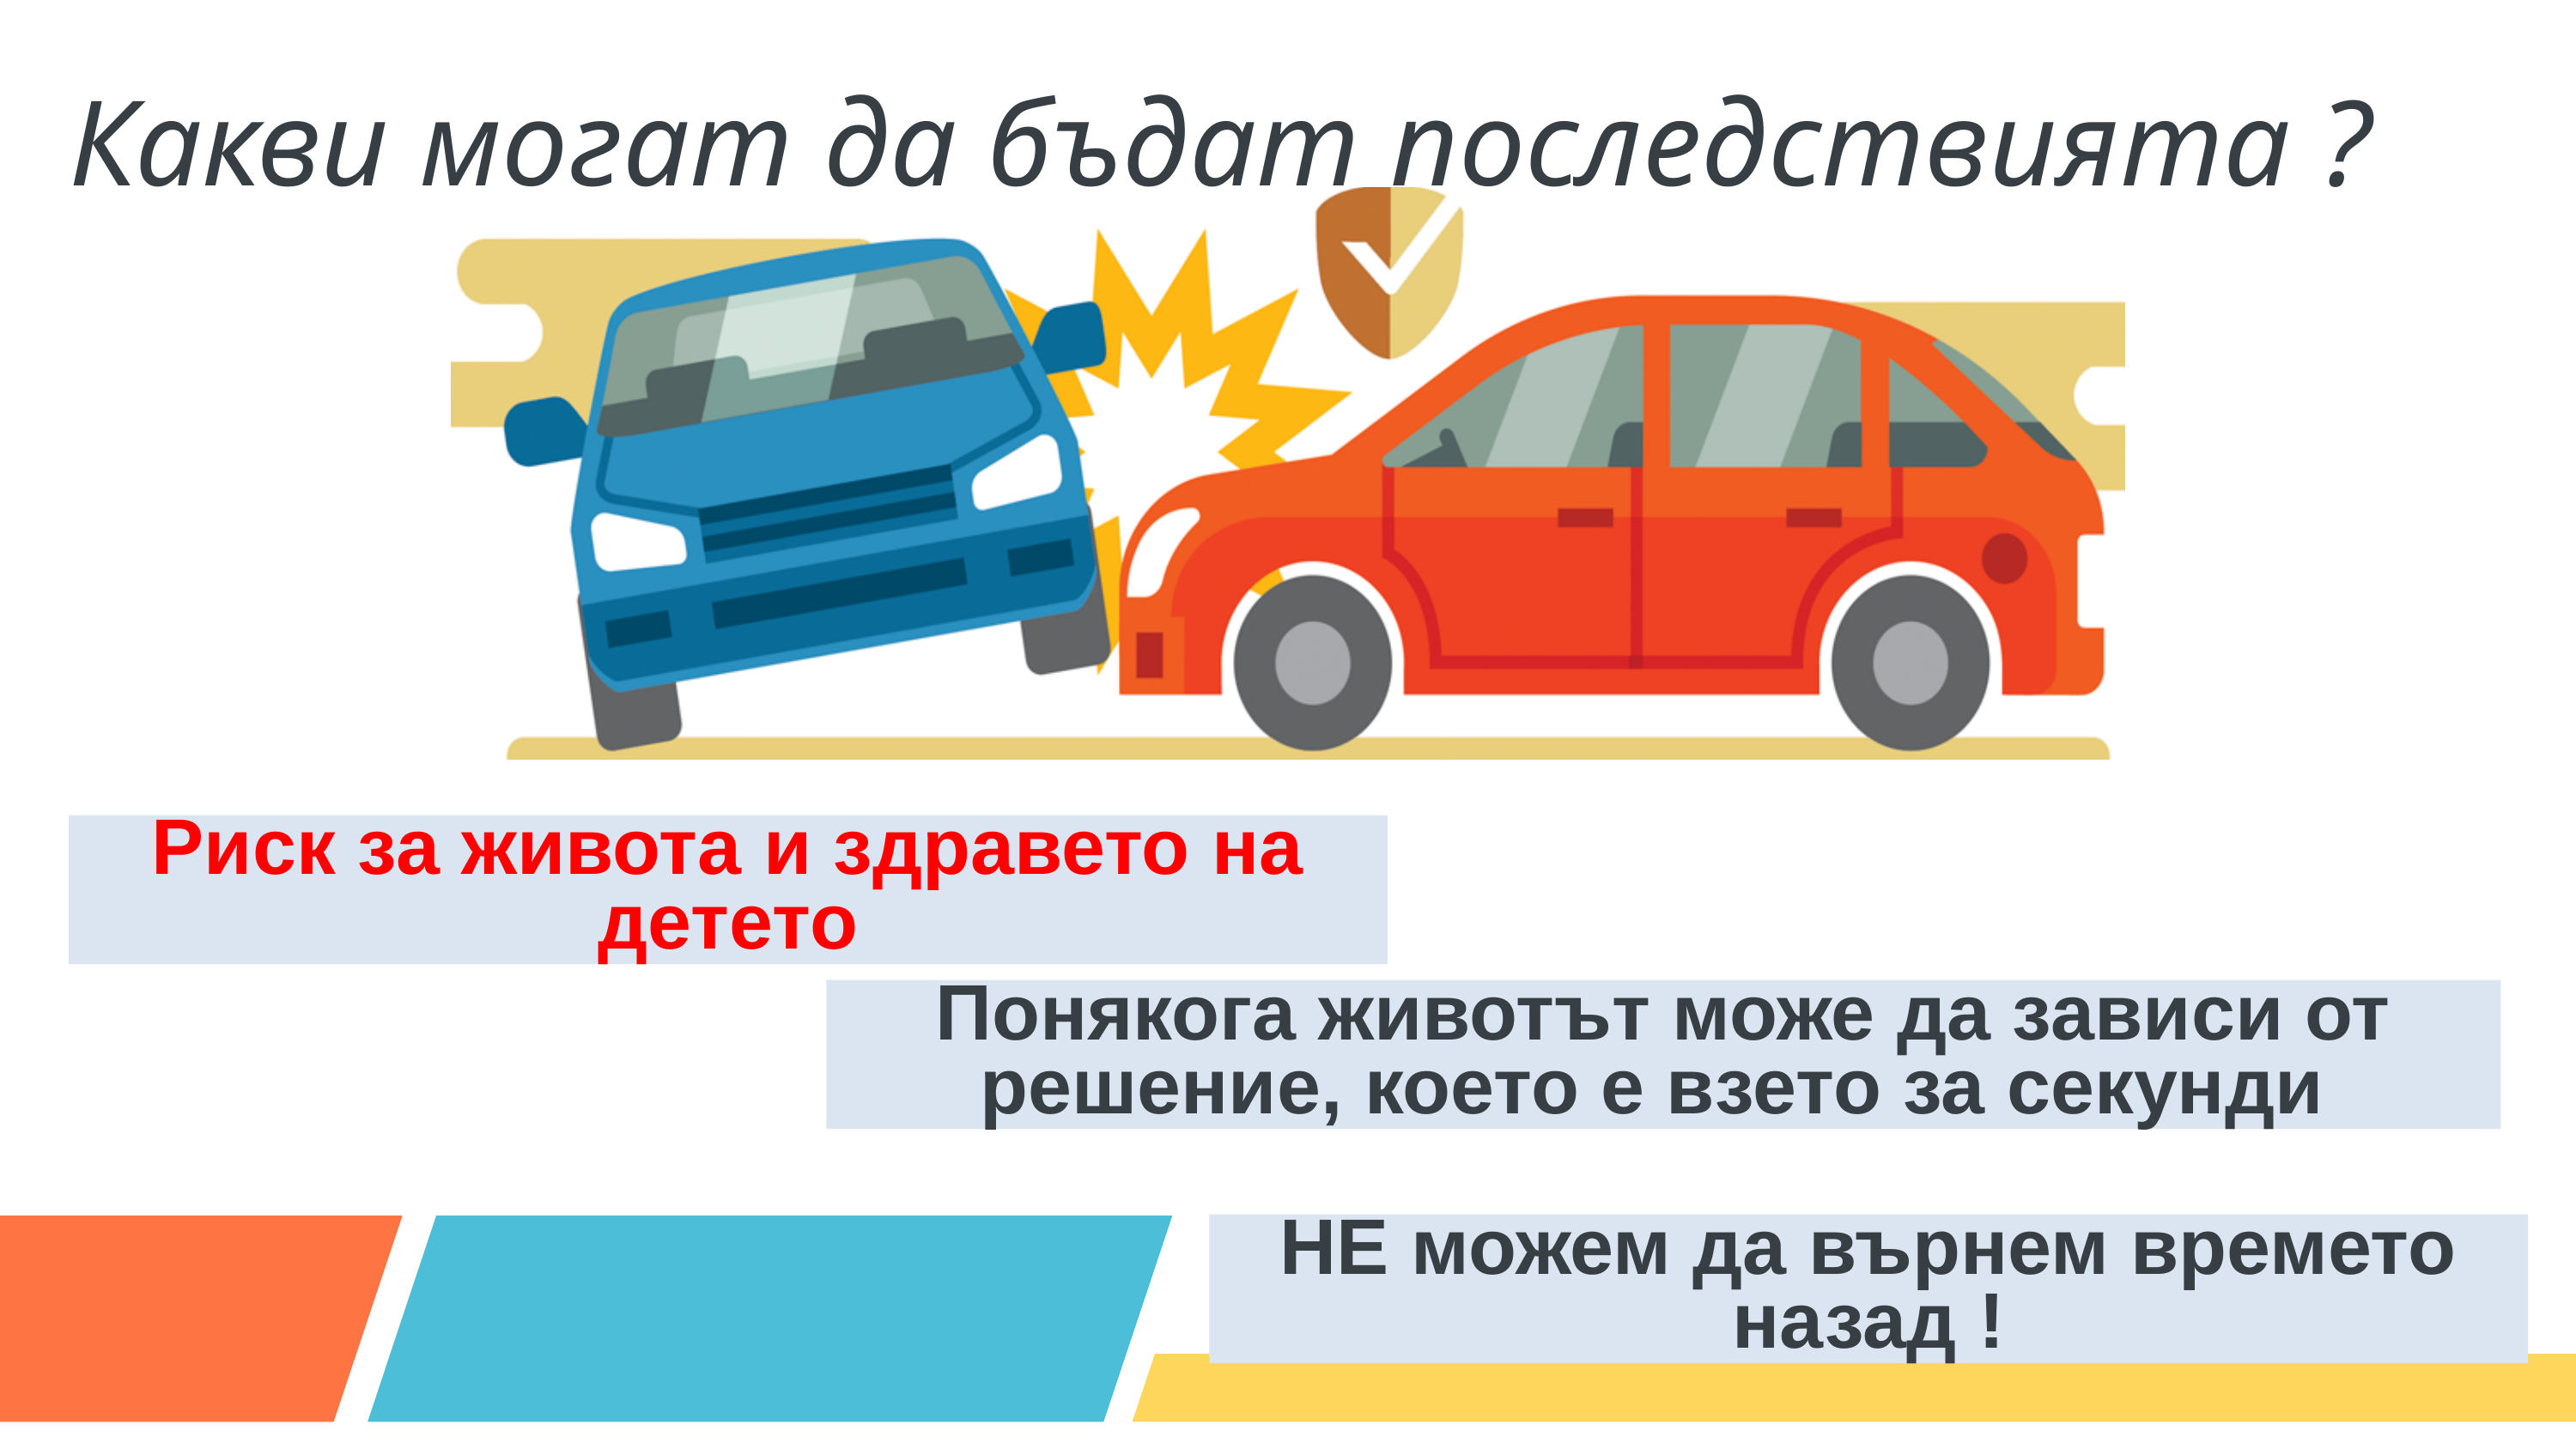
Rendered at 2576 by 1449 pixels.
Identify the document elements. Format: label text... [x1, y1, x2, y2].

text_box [403, 1202, 1173, 1422]
text_box Какви могат да бъдат последствията ? [1204, 16, 2574, 210]
text_box Понякога животът може да зависи от решение, което е взето за секунди [826, 979, 2501, 1130]
text_box Риск за живота и здравето на детето [69, 815, 1388, 965]
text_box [0, 1202, 403, 1422]
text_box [0, 0, 1200, 206]
picture [450, 186, 2126, 760]
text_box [1132, 1349, 2576, 1422]
text_box НЕ можем да върнем времето назад ! [1209, 1214, 2529, 1349]
